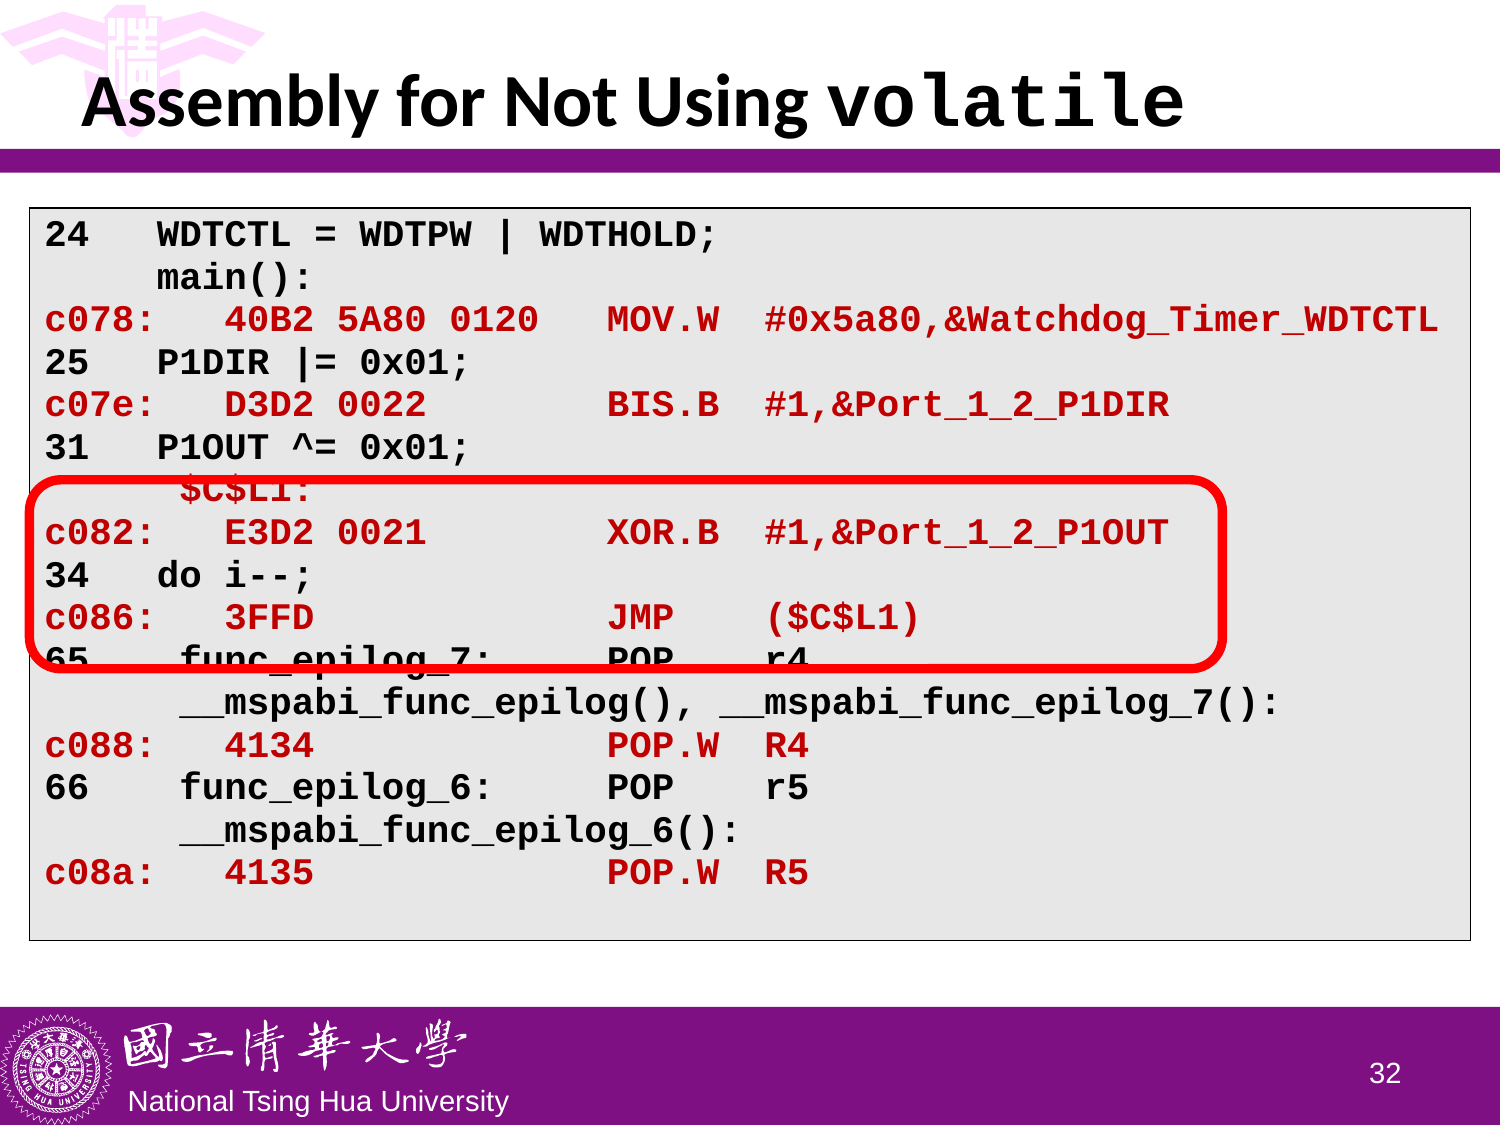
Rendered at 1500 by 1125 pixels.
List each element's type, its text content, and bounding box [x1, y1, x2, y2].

title Assembly for Not Using volatile [66, 37, 1413, 149]
table_header WDTCTL = WDTPW | WDTHOLD; main(): c078: 40B2 5A80 0120 MOV.W #0x5a80,&Watchdog_Timer_WDTCTL P1DIR |= 0x01; c07e: D3D2 0022 BIS.B #1,&Port_1_2_P1DIR 31 P1OUT ^= 0x01; $C$L1: c082: E3D2 0021 XOR.B #1,&Port_1_2_P1OUT 34 do i--; c086: 3FFD JMP ($C$L1) 65 func_epilog_7: POP r4 __mspabi_func_epilog(), __mspabi_func_epilog_7(): c088: 4134 POP.W R4 66 func_epilog_6: POP r5 __mspabi_func_epilog_6(): c08a: 4135 POP.W R5 [30, 209, 1470, 940]
slide_number 31 [1104, 1021, 1417, 1097]
text_box [29, 479, 1223, 669]
